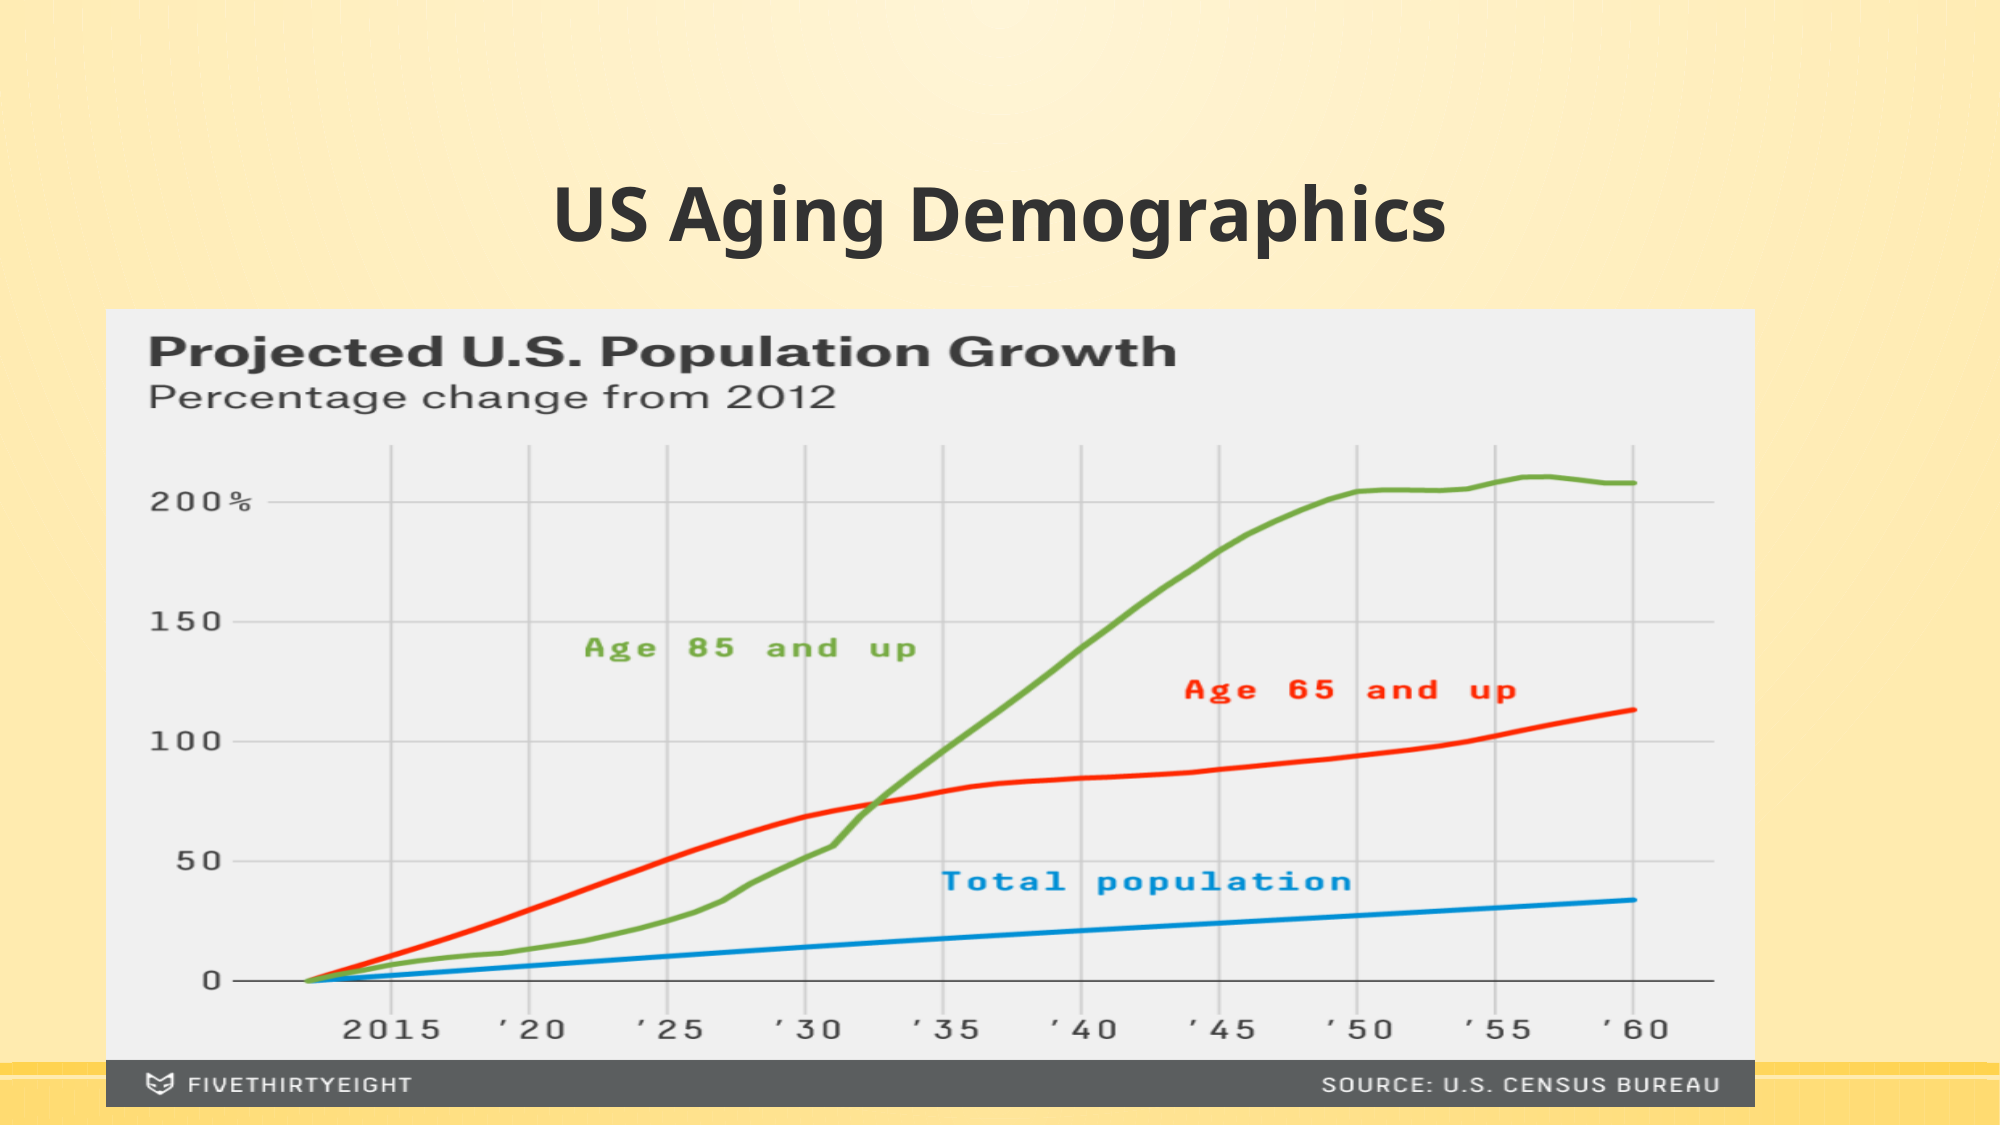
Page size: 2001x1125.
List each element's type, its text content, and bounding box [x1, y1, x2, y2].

title US Aging Demographics [219, 54, 1780, 266]
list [106, 309, 1755, 1107]
